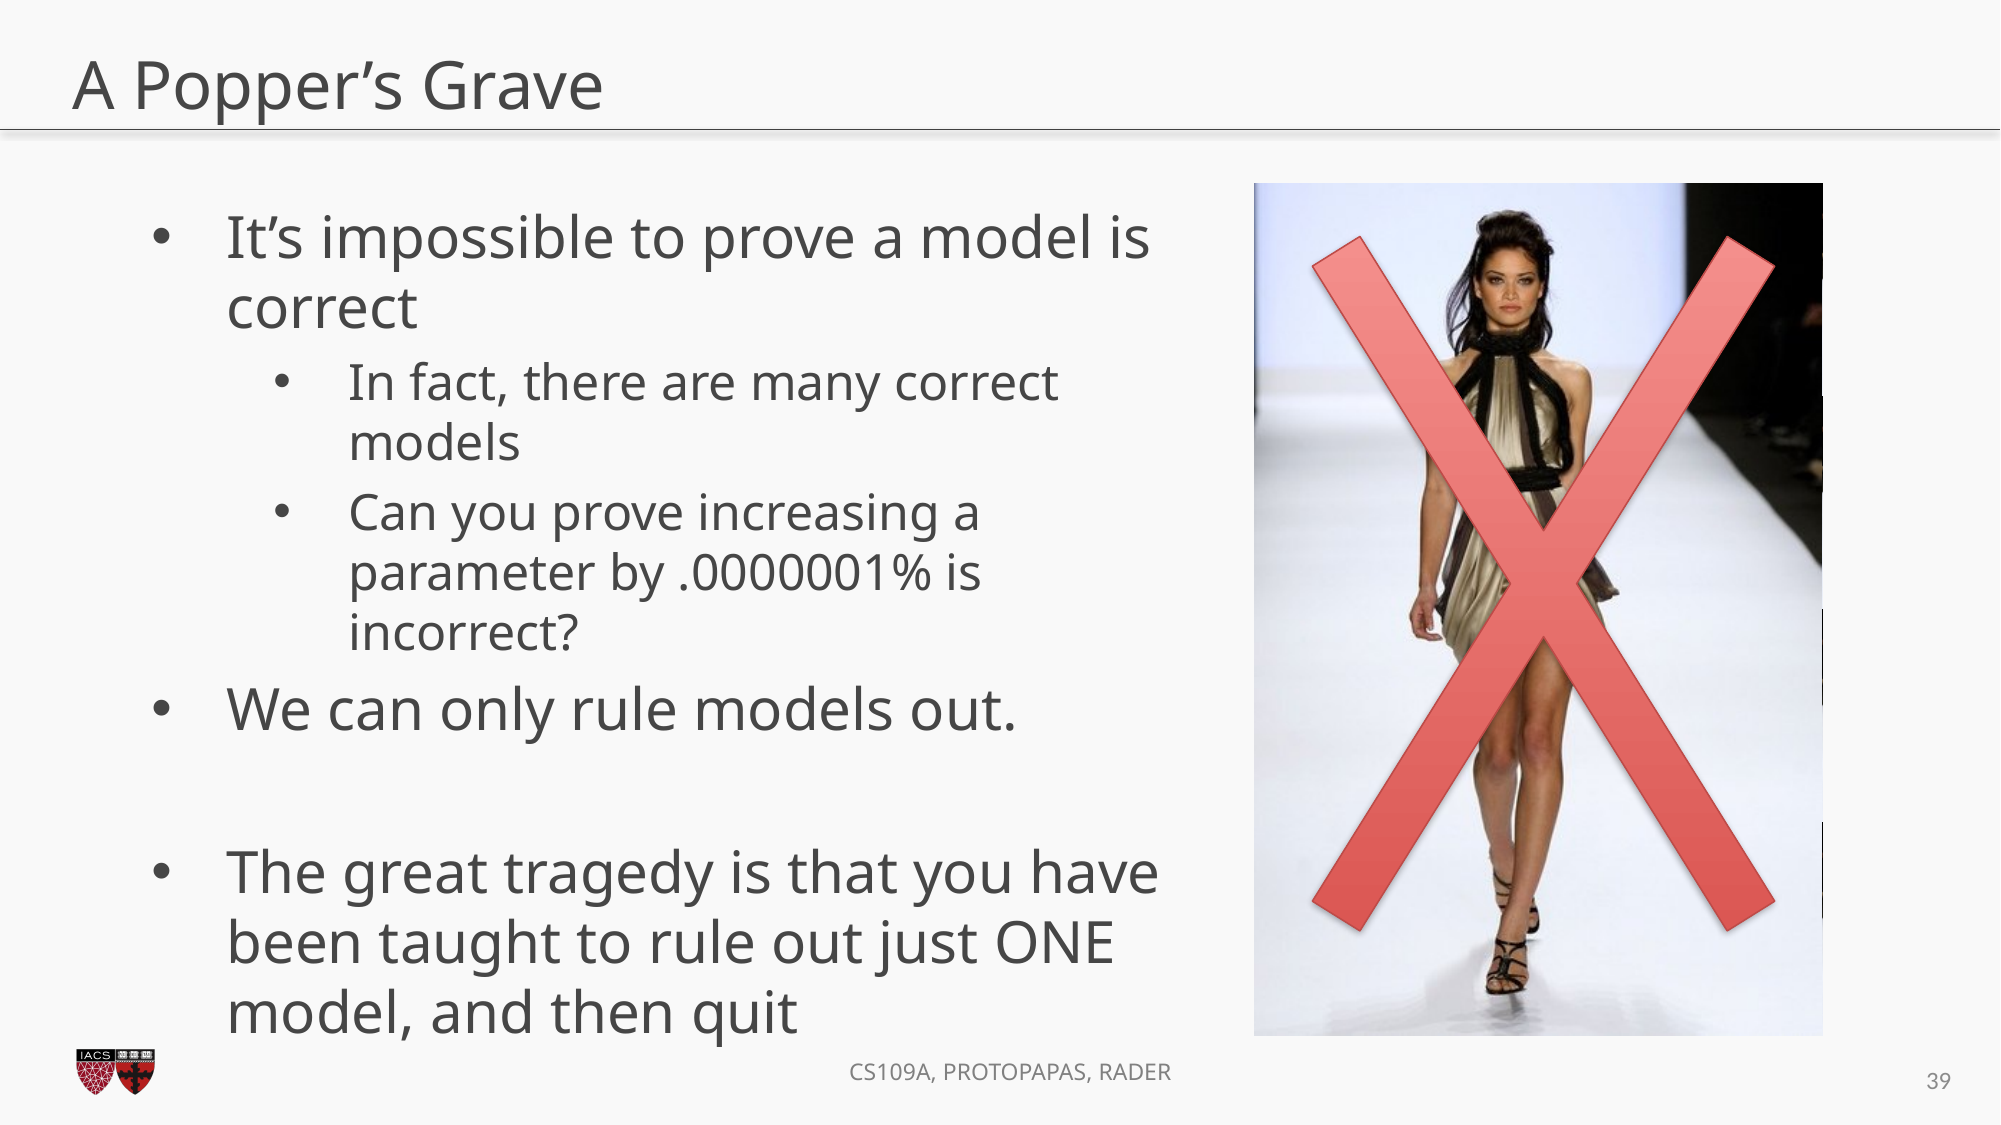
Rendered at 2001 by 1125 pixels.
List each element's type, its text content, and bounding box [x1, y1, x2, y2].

slide_number 39 [1500, 1050, 1967, 1110]
title A Popper’s Grave [57, 35, 1943, 162]
picture [1254, 183, 1824, 1036]
list It’s impossible to prove a model is correct In fact, there are many correct models Can you prove increasing a parameter by .0000001% is incorrect? We can only rule models out. The great tragedy is that you have been taught to rule out just ONE model, and then quit [136, 193, 1223, 1026]
picture [75, 1049, 155, 1095]
